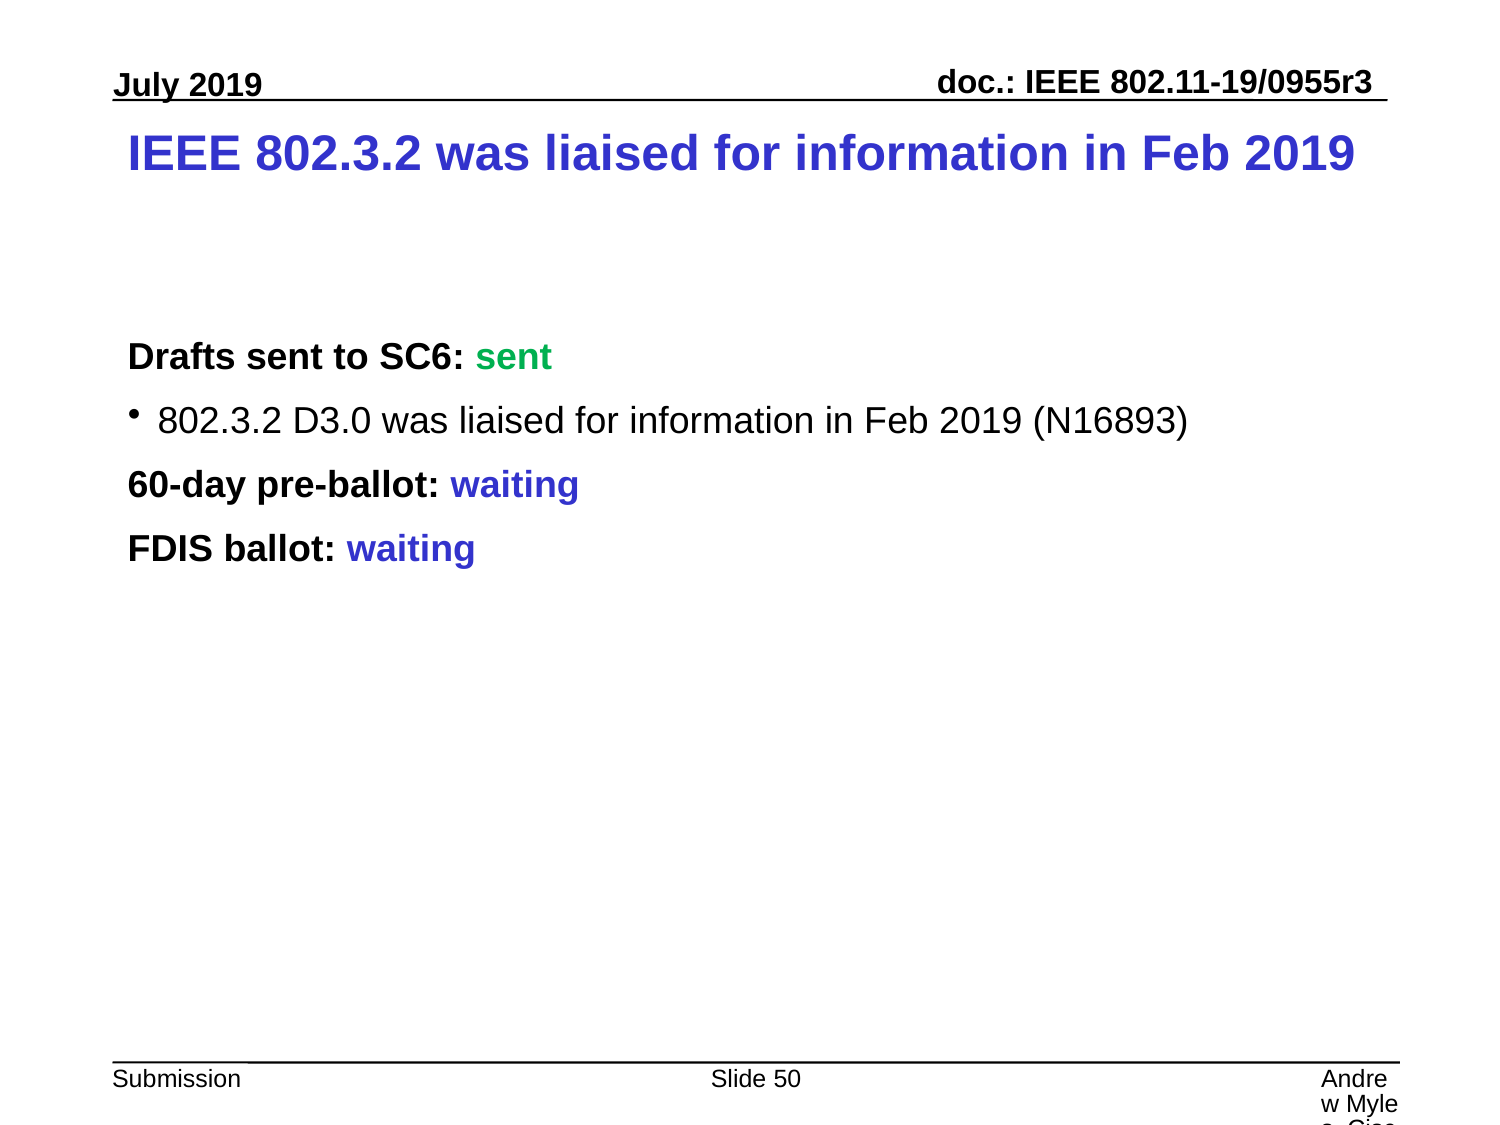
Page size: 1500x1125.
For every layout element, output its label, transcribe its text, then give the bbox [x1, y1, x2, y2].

footer Andrew Myles, Cisco [1320, 1061, 1402, 1093]
title IEEE 802.3.2 was liaised for information in Feb 2019 [112, 112, 1388, 288]
slide_number Slide 50 [709, 1061, 803, 1093]
list Drafts sent to SC6: sent 802.3.2 D3.0 was liaised for information in Feb 2019 (N16893) 60-day pre-ballot: waiting FDIS ballot: waiting [112, 324, 1388, 1000]
